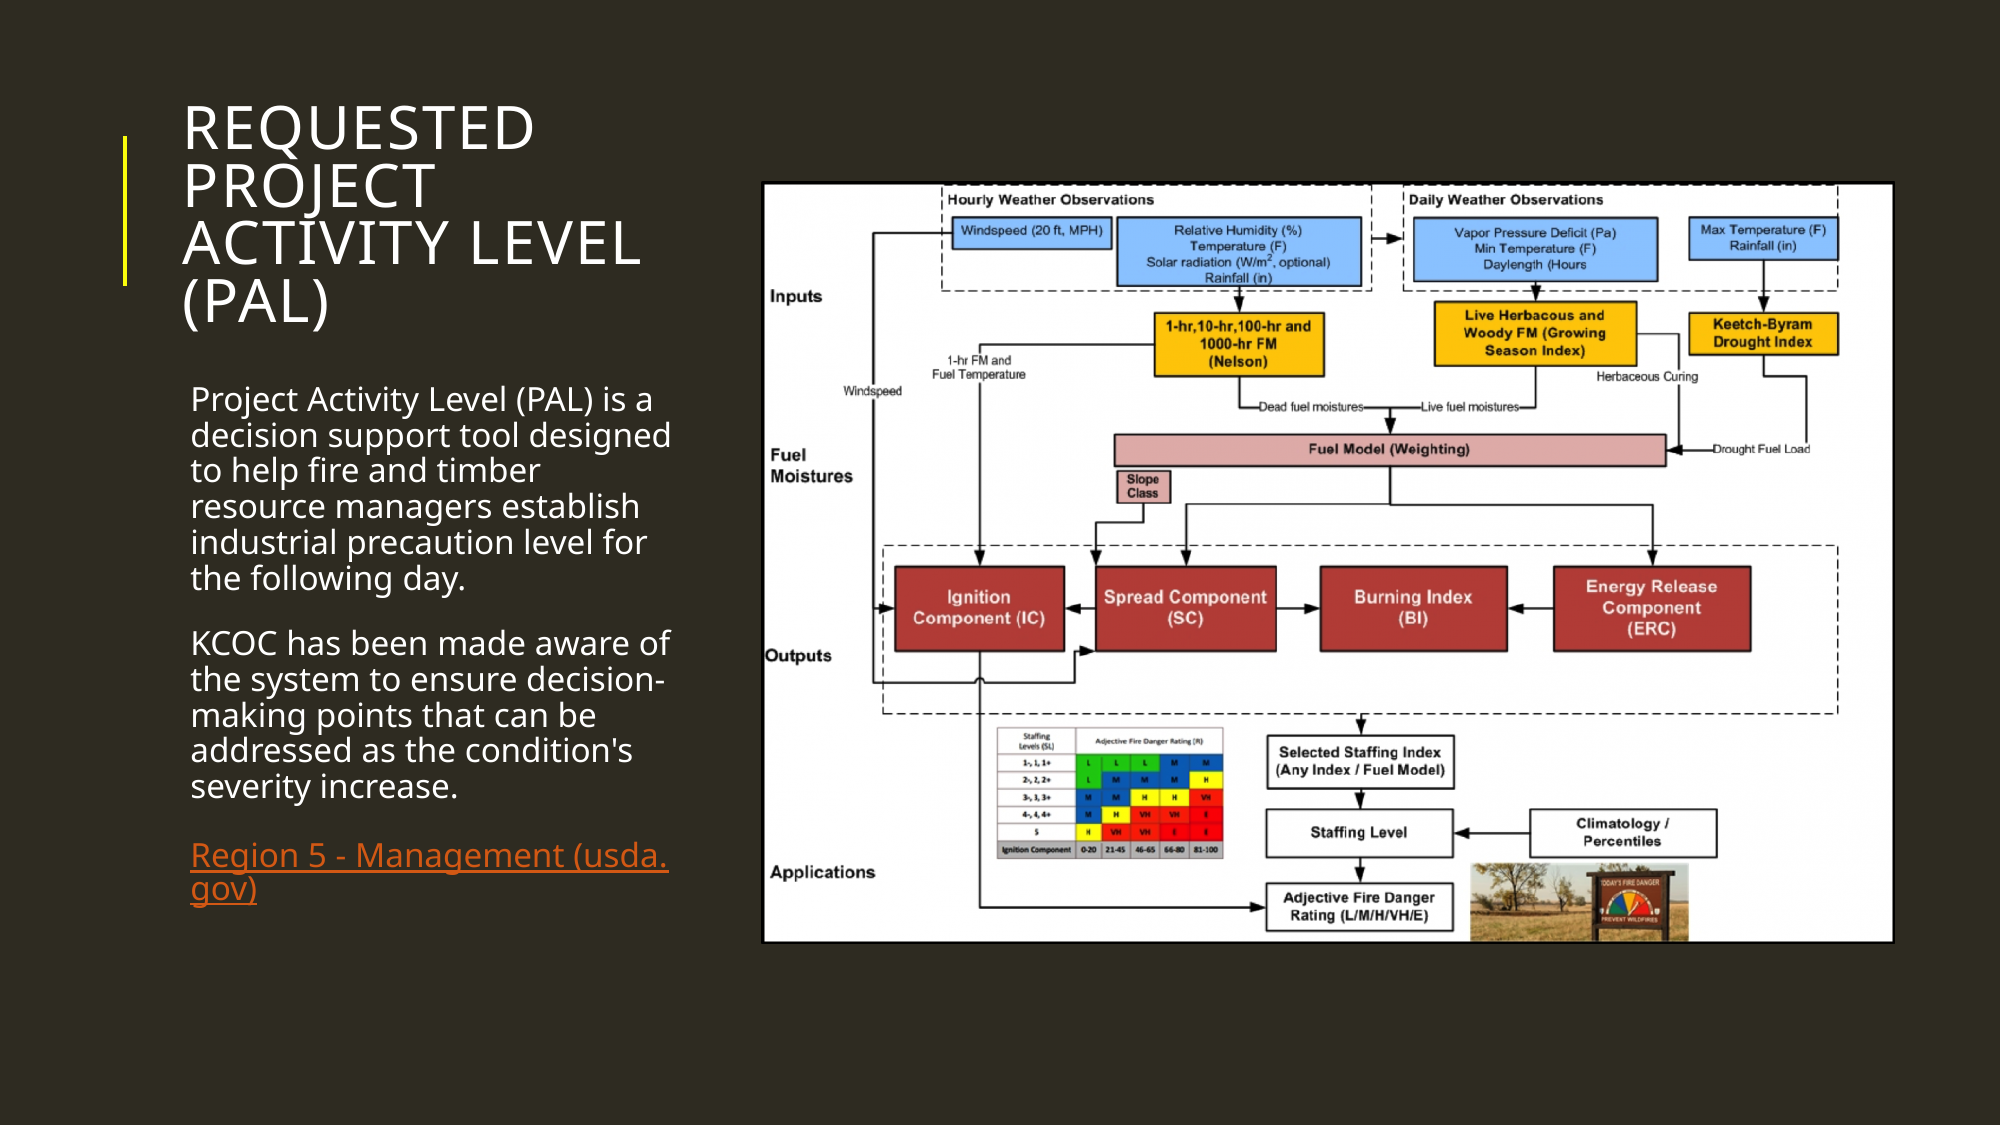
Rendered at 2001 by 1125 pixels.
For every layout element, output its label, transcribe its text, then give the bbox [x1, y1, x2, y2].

picture [761, 181, 1896, 944]
list Project Activity Level (PAL) is a decision support tool designed to help fire and timber resource managers establish industrial precaution level for the following day. KCOC has been made aware of the system to ensure decision-making points that can be addressed as the condition's severity increase. Region 5 - Management (usda.gov) [168, 375, 682, 1020]
title Requested Project Activity Level (PAL) [168, 96, 682, 342]
